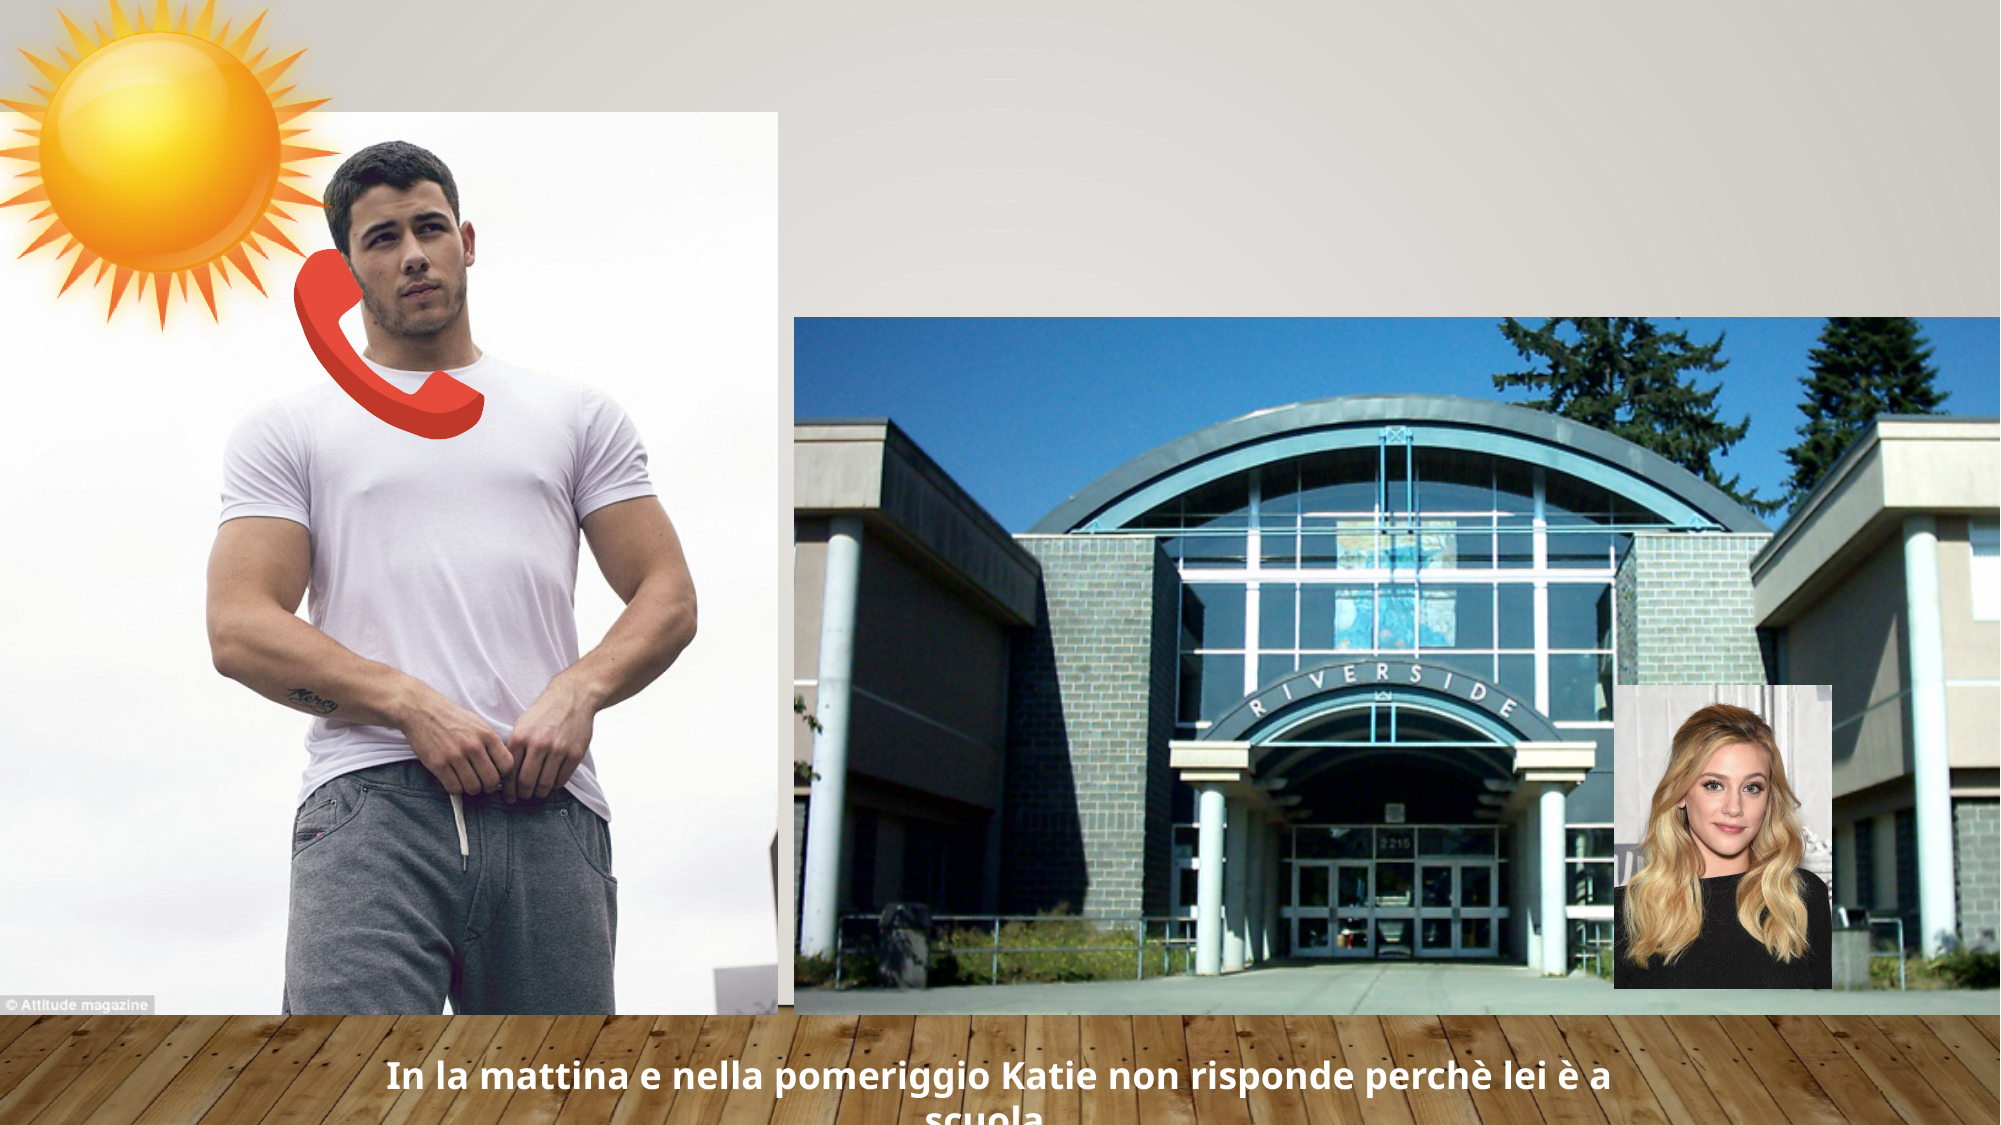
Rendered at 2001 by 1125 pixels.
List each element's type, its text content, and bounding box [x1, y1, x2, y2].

text_box In la mattina e nella pomeriggio Katie non risponde perchè lei è a scuola. [307, 1044, 1693, 1125]
picture [0, 0, 2000, 1125]
